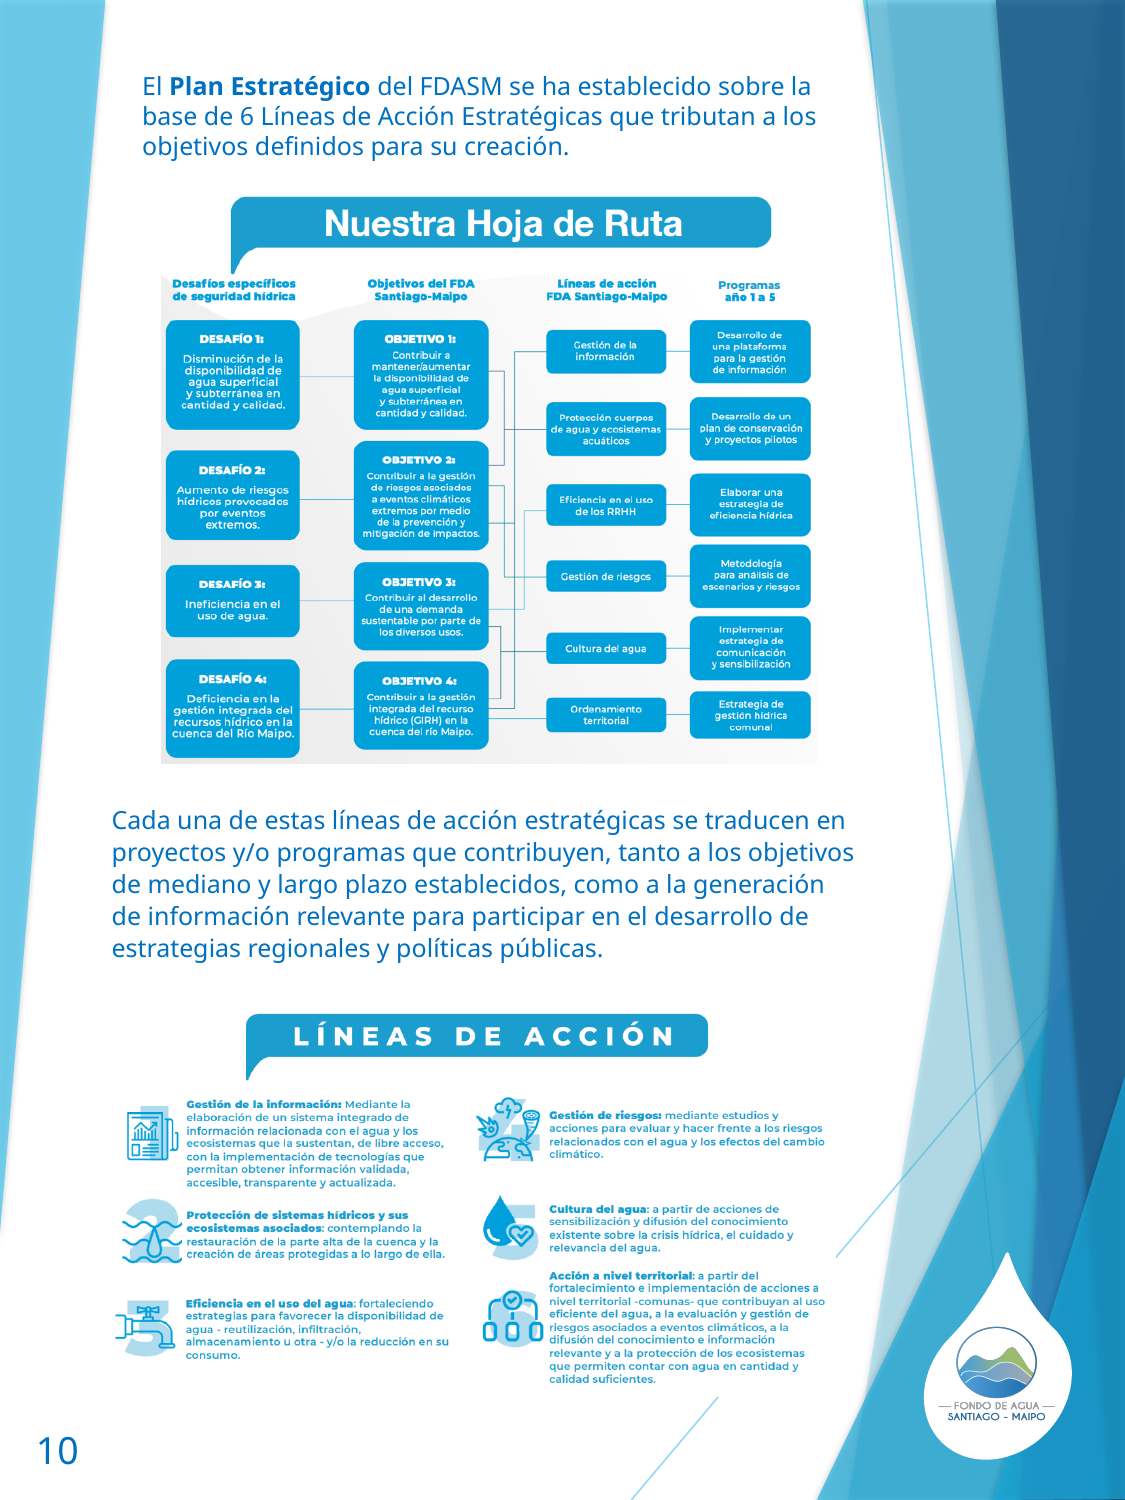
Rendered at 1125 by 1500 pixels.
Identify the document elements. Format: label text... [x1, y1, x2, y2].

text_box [889, 1289, 1107, 1482]
title El Plan Estratégico del FDASM se ha establecido sobre la base de 6 Líneas de Acción Estratégicas que tributan a los objetivos definidos para su creación. [127, 37, 868, 168]
picture [126, 179, 857, 783]
text_box Cada una de estas líneas de acción estratégicas se traducen en proyectos y/o programas que contribuyen, tanto a los objetivos de mediano y largo plazo establecidos, como a la generación de información relevante para participar en el desarrollo de estrategias regionales y políticas públicas. [96, 794, 877, 970]
text_box 10 [21, 1420, 94, 1480]
picture [91, 1004, 837, 1398]
